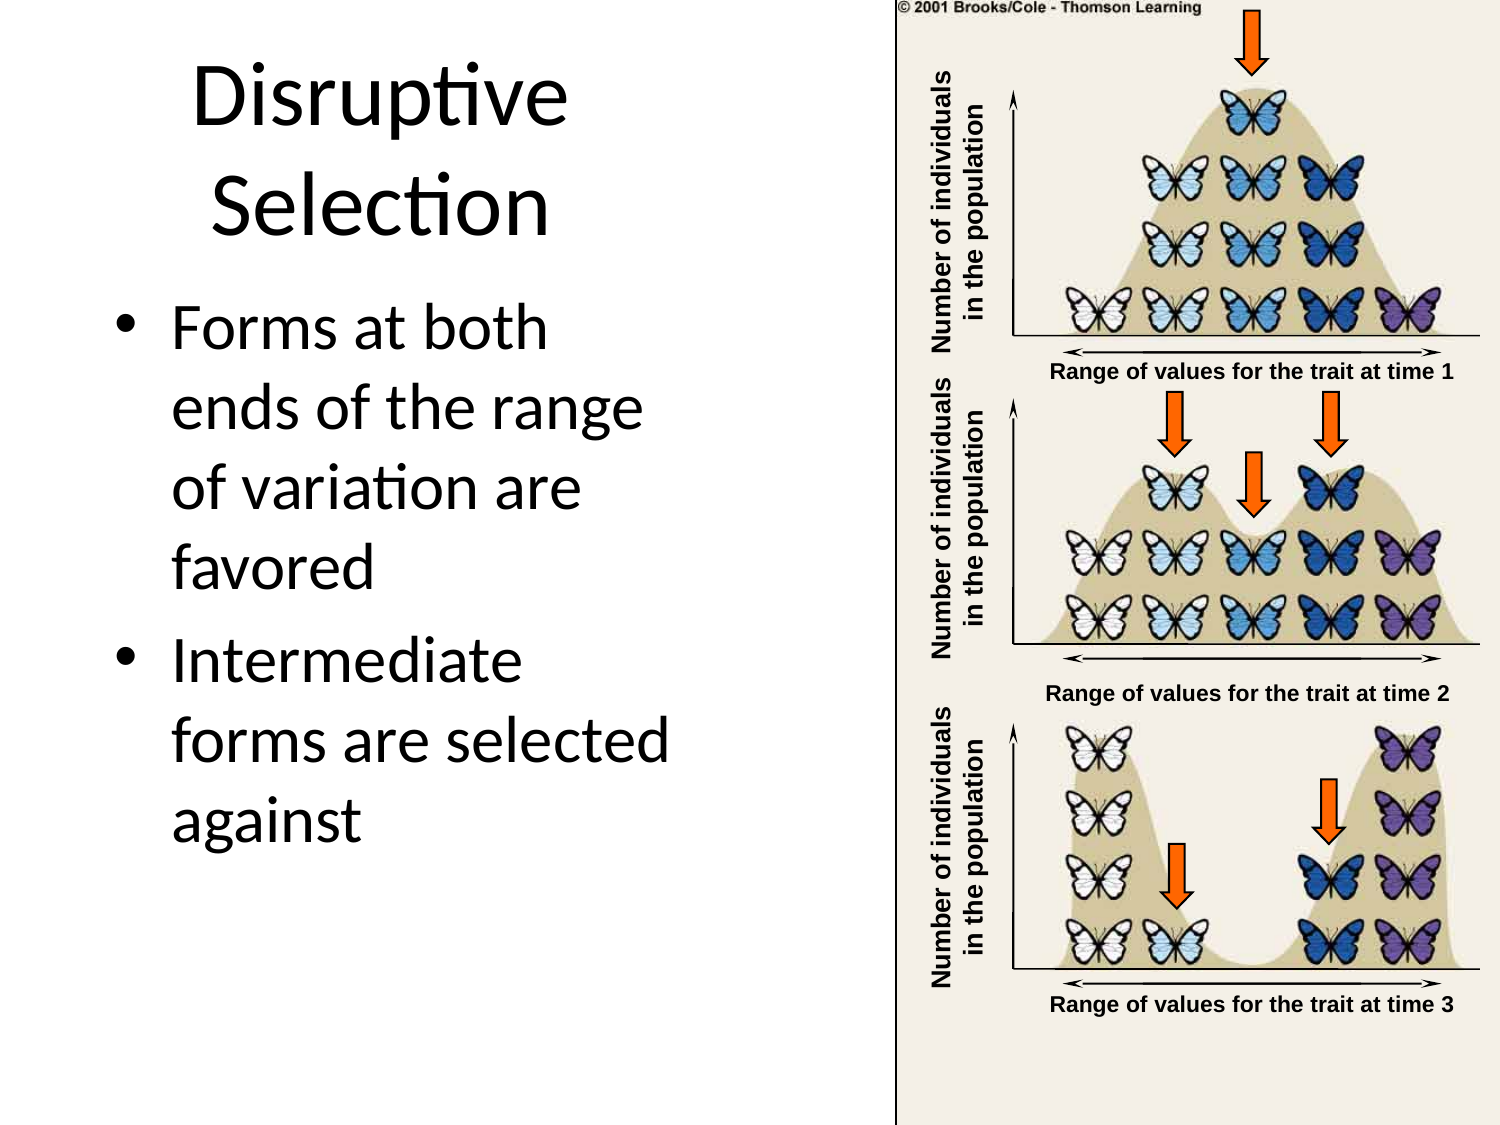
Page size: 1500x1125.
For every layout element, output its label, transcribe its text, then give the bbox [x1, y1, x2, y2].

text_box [1062, 983, 1442, 997]
list Forms at both ends of the range of variation are favored Intermediate forms are selected against [99, 275, 688, 950]
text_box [1062, 658, 1442, 672]
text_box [1062, 352, 1442, 365]
picture [896, 0, 1500, 1125]
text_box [1012, 89, 1481, 336]
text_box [1012, 722, 1481, 970]
title Disruptive Selection [12, 50, 750, 238]
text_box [1012, 397, 1481, 645]
